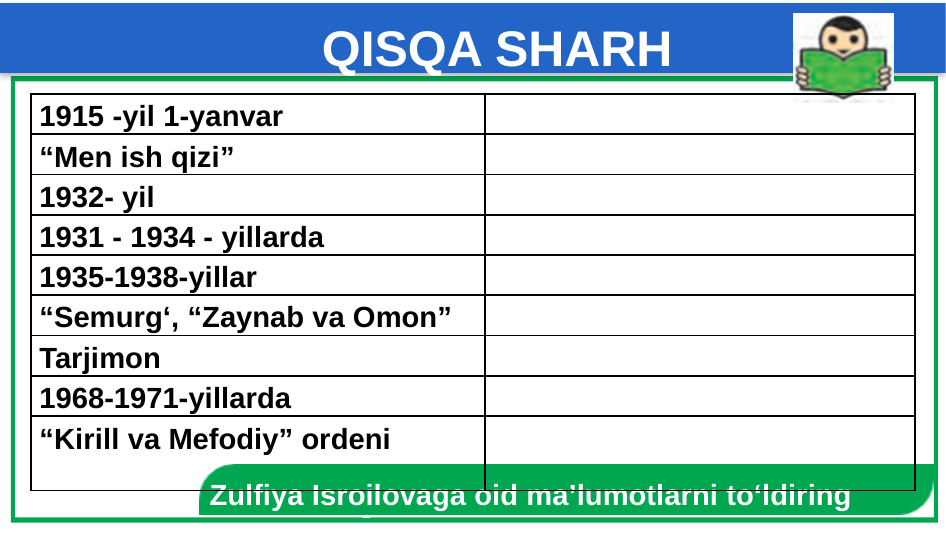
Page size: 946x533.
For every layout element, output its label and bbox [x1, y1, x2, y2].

picture [792, 13, 894, 103]
text_box [0, 2, 946, 523]
picture [199, 463, 934, 515]
